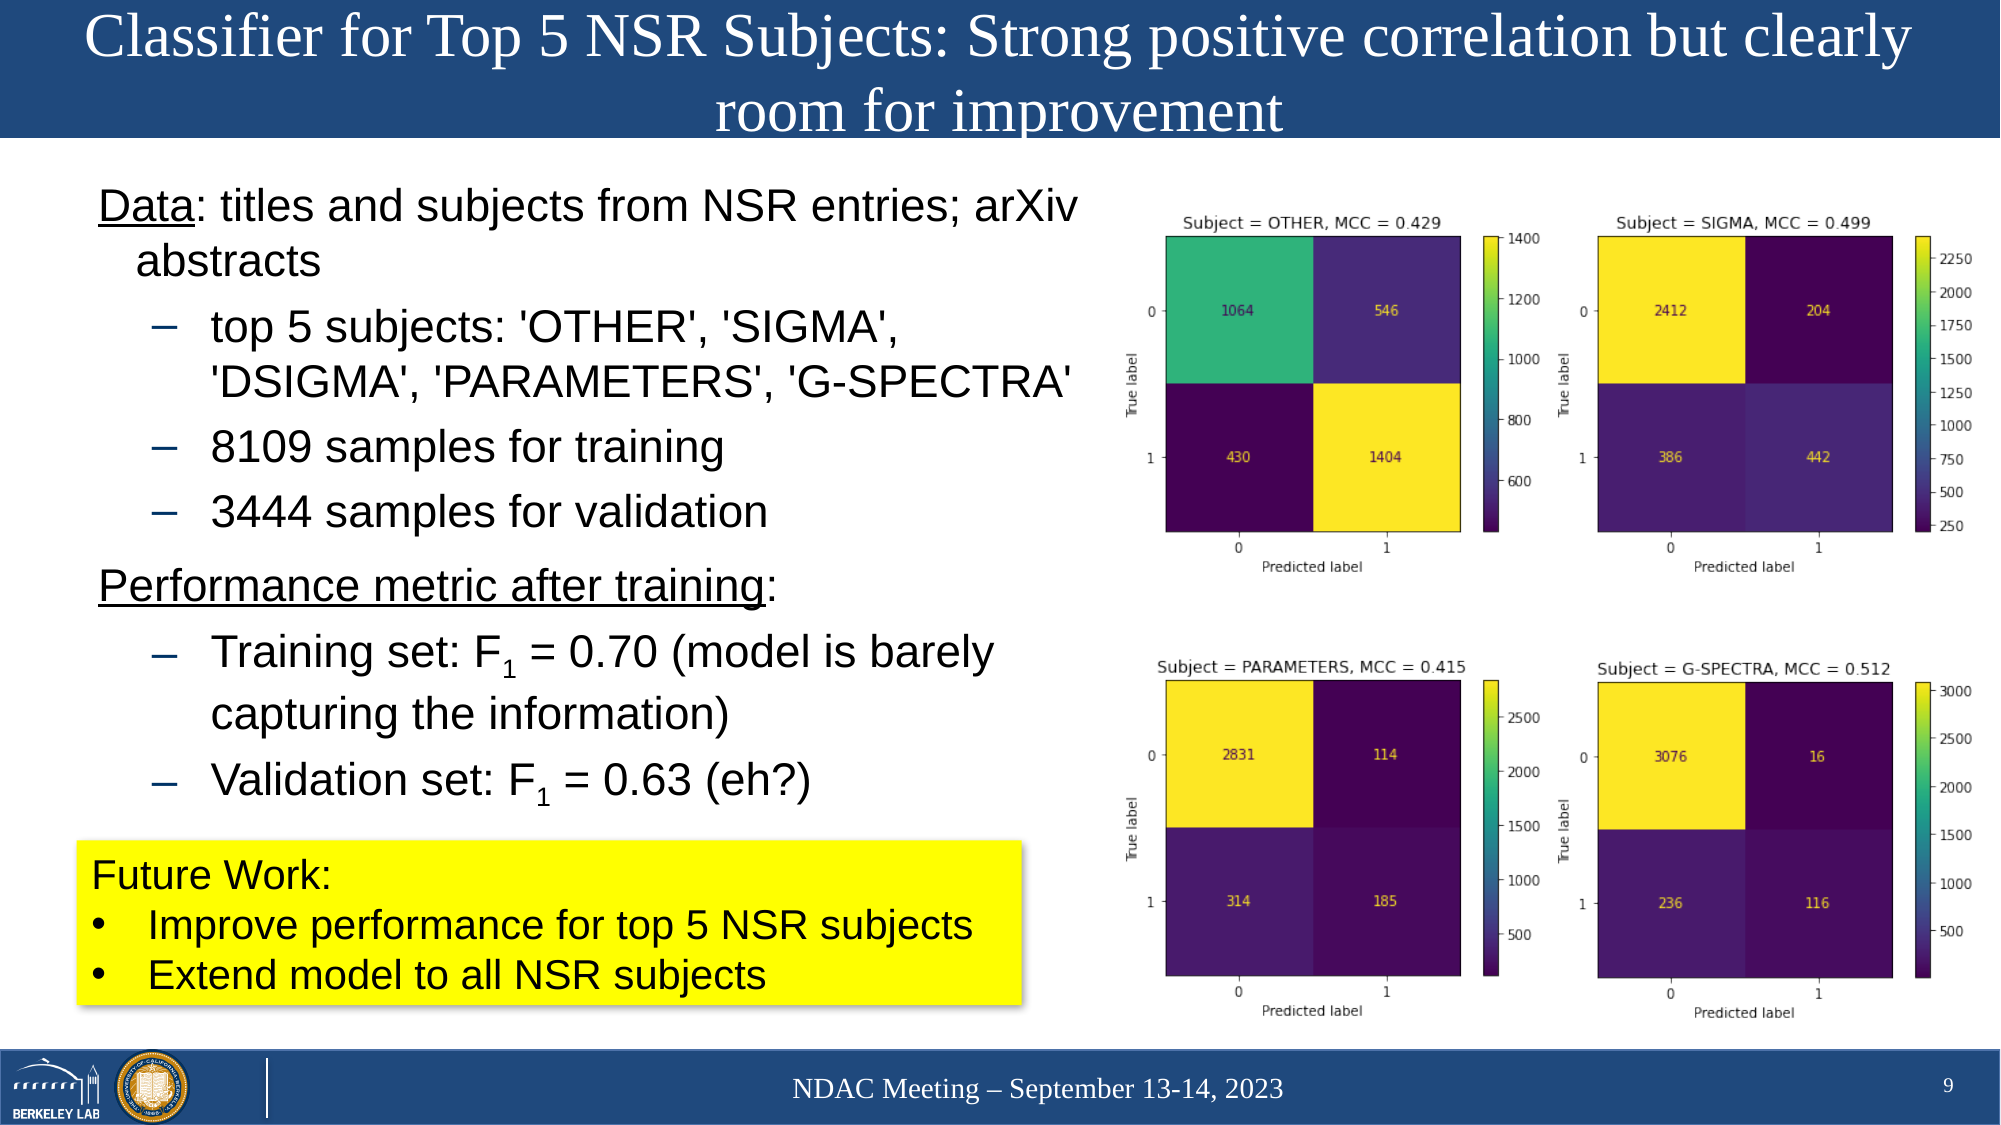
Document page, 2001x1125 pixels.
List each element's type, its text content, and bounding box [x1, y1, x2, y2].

picture [1118, 649, 1983, 1029]
list Data: titles and subjects from NSR entries; arXiv abstracts top 5 subjects: 'OTHER', 'SIGMA', 'DSIGMA', 'PARAMETERS', 'G-SPECTRA' 8109 samples for training 3444 samples for validation Performance metric after training: Training set: F1 = 0.70 (model is barely capturing the information) Validation set: F1 = 0.63 (eh?) [45, 168, 1119, 770]
picture [114, 1049, 190, 1125]
title Classifier for Top 5 NSR Subjects: Strong positive correlation but clearly room for improvement [0, 0, 2000, 138]
text_box Future Work: Improve performance for top 5 NSR subjects Extend model to all NSR subjects [76, 840, 1022, 1006]
picture [1118, 206, 1983, 584]
